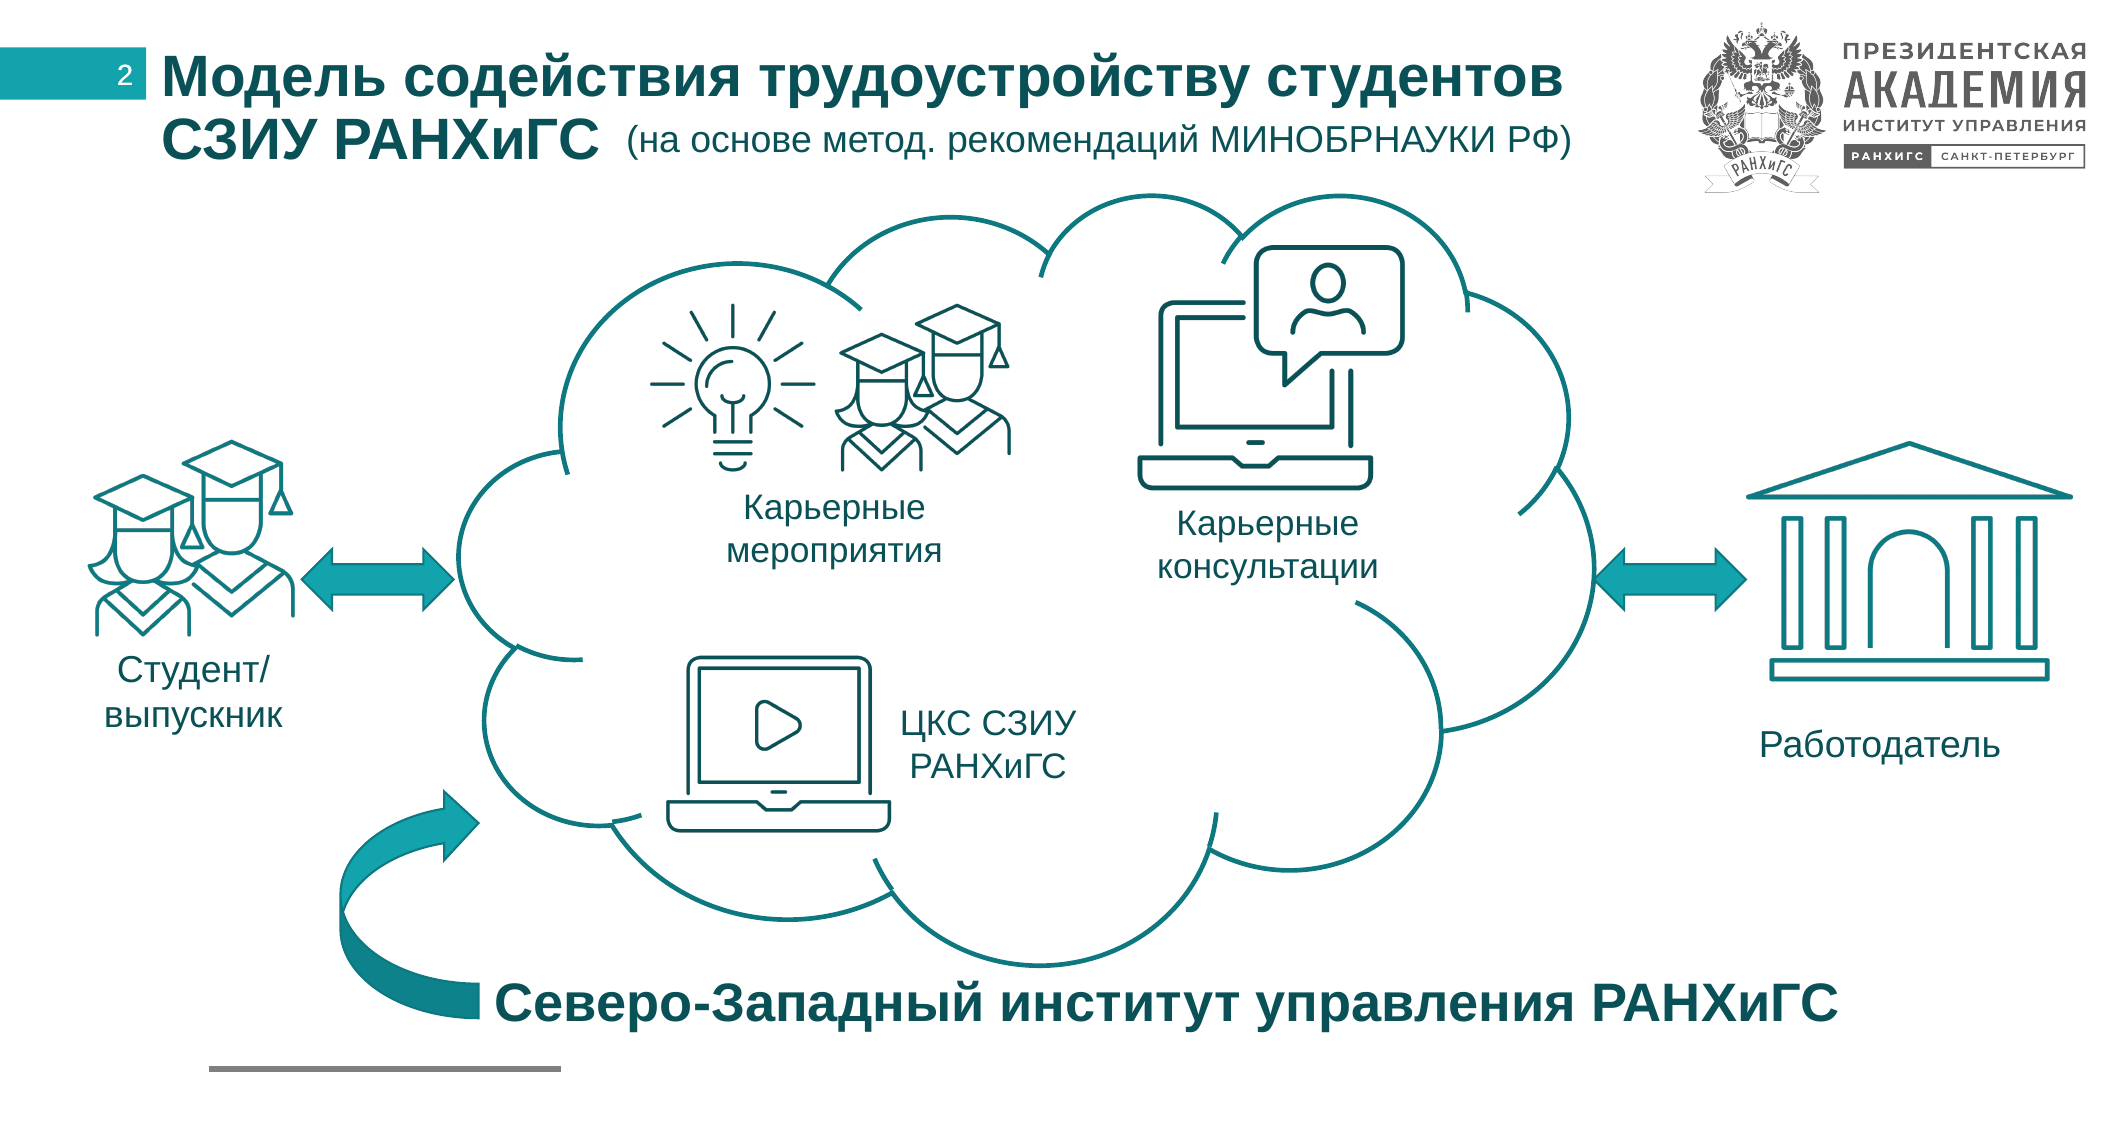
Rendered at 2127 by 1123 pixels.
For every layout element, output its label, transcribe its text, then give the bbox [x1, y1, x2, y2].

picture [87, 438, 295, 637]
text_box Северо-Западный институт управления РАНХиГС [382, 959, 1954, 1040]
picture [665, 655, 892, 833]
text_box Работодатель [1696, 713, 2064, 773]
picture [1745, 440, 2074, 682]
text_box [1662, 0, 2126, 229]
title Модель содействия трудоустройству студентов СЗИУ РАНХиГС [161, 46, 1662, 182]
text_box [89, 1036, 592, 1097]
text_box [1595, 546, 1745, 613]
slide_number 2 [27, 43, 149, 104]
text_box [649, 302, 1011, 472]
text_box [300, 546, 456, 613]
text_box (на основе метод. рекомендаций МИНОБРНАУКИ РФ) [611, 107, 1588, 168]
picture [1136, 244, 1405, 491]
text_box Студент/ выпускник [89, 637, 298, 743]
text_box [339, 788, 481, 1020]
text_box [457, 194, 1596, 967]
